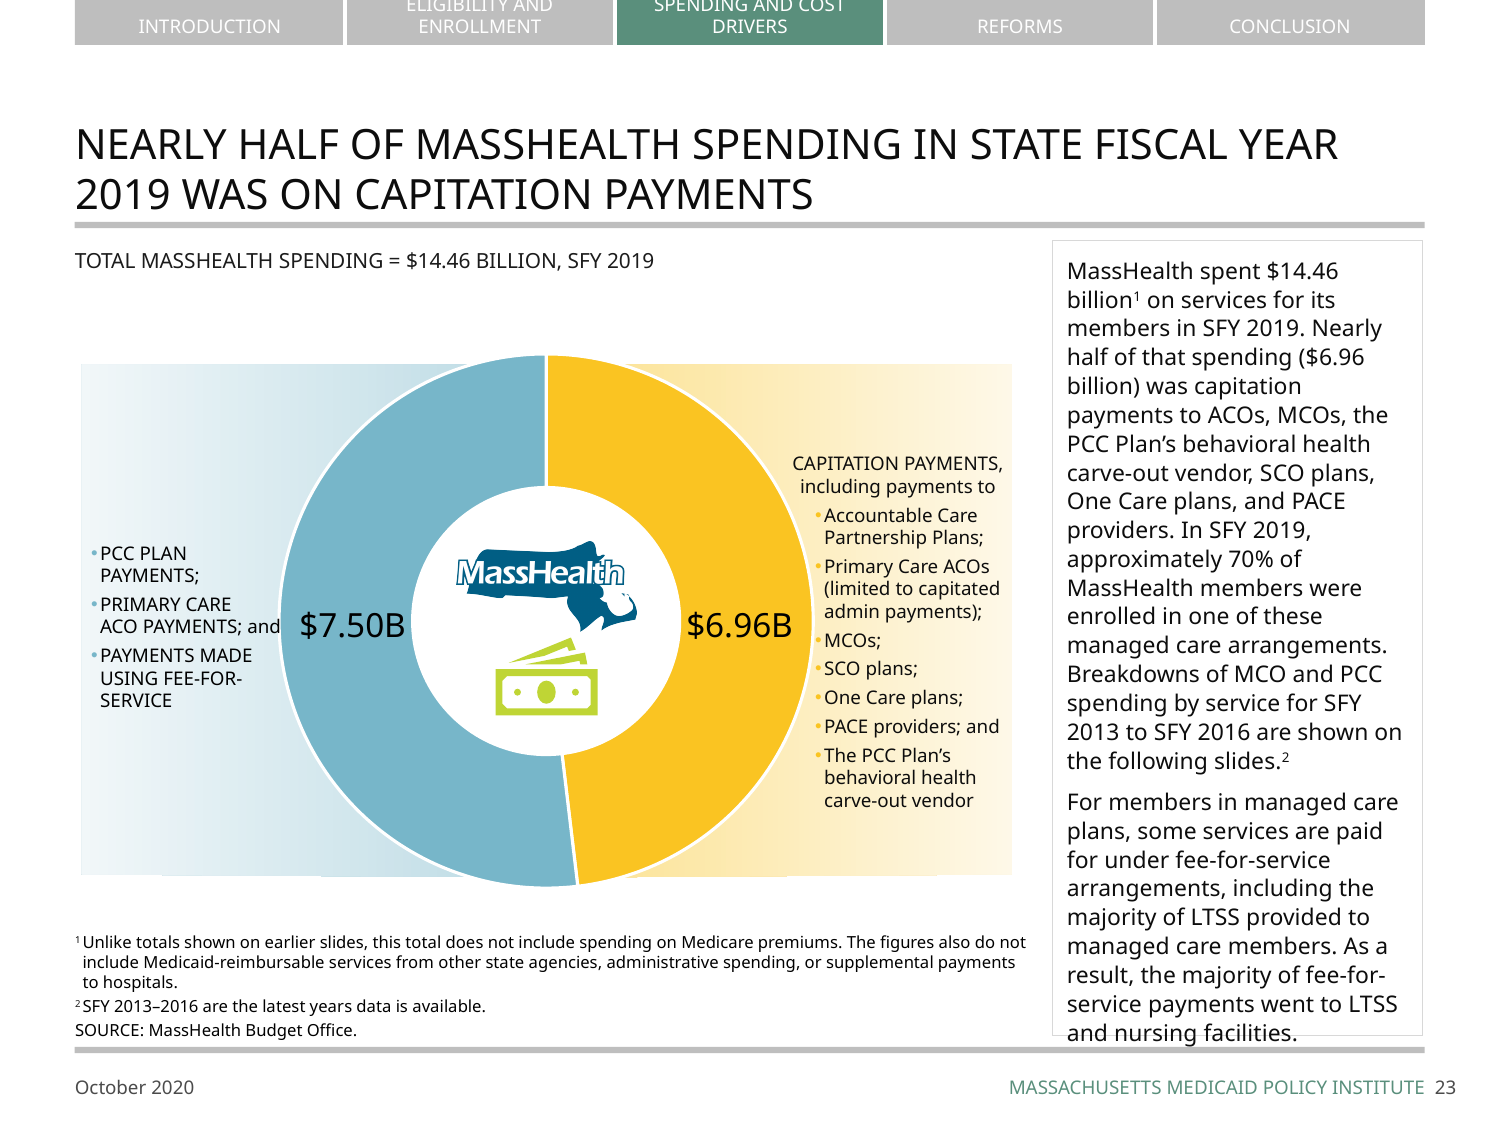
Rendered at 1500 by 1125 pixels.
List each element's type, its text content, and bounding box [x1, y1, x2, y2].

text_box 1 Unlike totals shown on earlier slides, this total does not include spending on Medicare premiums. The figures also do not include Medicaid-reimbursable services from other state agencies, administrative spending, or supplemental payments to hospitals. 2 SFY 2013–2016 are the latest years data is available. source: MassHealth Budget Office. [75, 924, 1036, 1048]
text_box MassHealth spent $14.46 billion1 on services for its members in SFY 2019. Nearly half of that spending ($6.96 billion) was capitation payments to ACOs, MCOs, the PCC Plan’s behavioral health carve-out vendor, SCO plans, One Care plans, and PACE providers. In SFY 2019, approximately 70% of MassHealth members were enrolled in one of these managed care arrangements. Breakdowns of MCO and PCC spending by service for SFY 2013 to SFY 2016 are shown on the following slides.2 For members in managed care plans, some services are paid for under fee-for-service arrangements, including the majority of LTSS provided to managed care members. As a result, the majority of fee-for-service payments went to LTSS and nursing facilities. [1052, 239, 1423, 1035]
slide_number 22 [1434, 1075, 1500, 1125]
title NEARLY HALF OF MASSHEALTH SPENDING IN STATE FISCAL YEAR 2019 WAS ON CAPITATION PAYMENTS [74, 89, 1426, 226]
picture [595, 617, 603, 622]
picture [456, 583, 577, 632]
chart [73, 268, 1023, 971]
picture [486, 567, 501, 583]
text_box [490, 622, 603, 735]
picture [503, 567, 527, 583]
text_box TOTAL MASSHEALTH SPENDING = $14.46 BILLION, SFY 2019 [74, 239, 906, 266]
picture [587, 562, 603, 583]
picture [456, 541, 585, 583]
picture [569, 567, 584, 583]
picture [529, 562, 567, 583]
picture [594, 541, 637, 615]
picture [603, 618, 637, 632]
